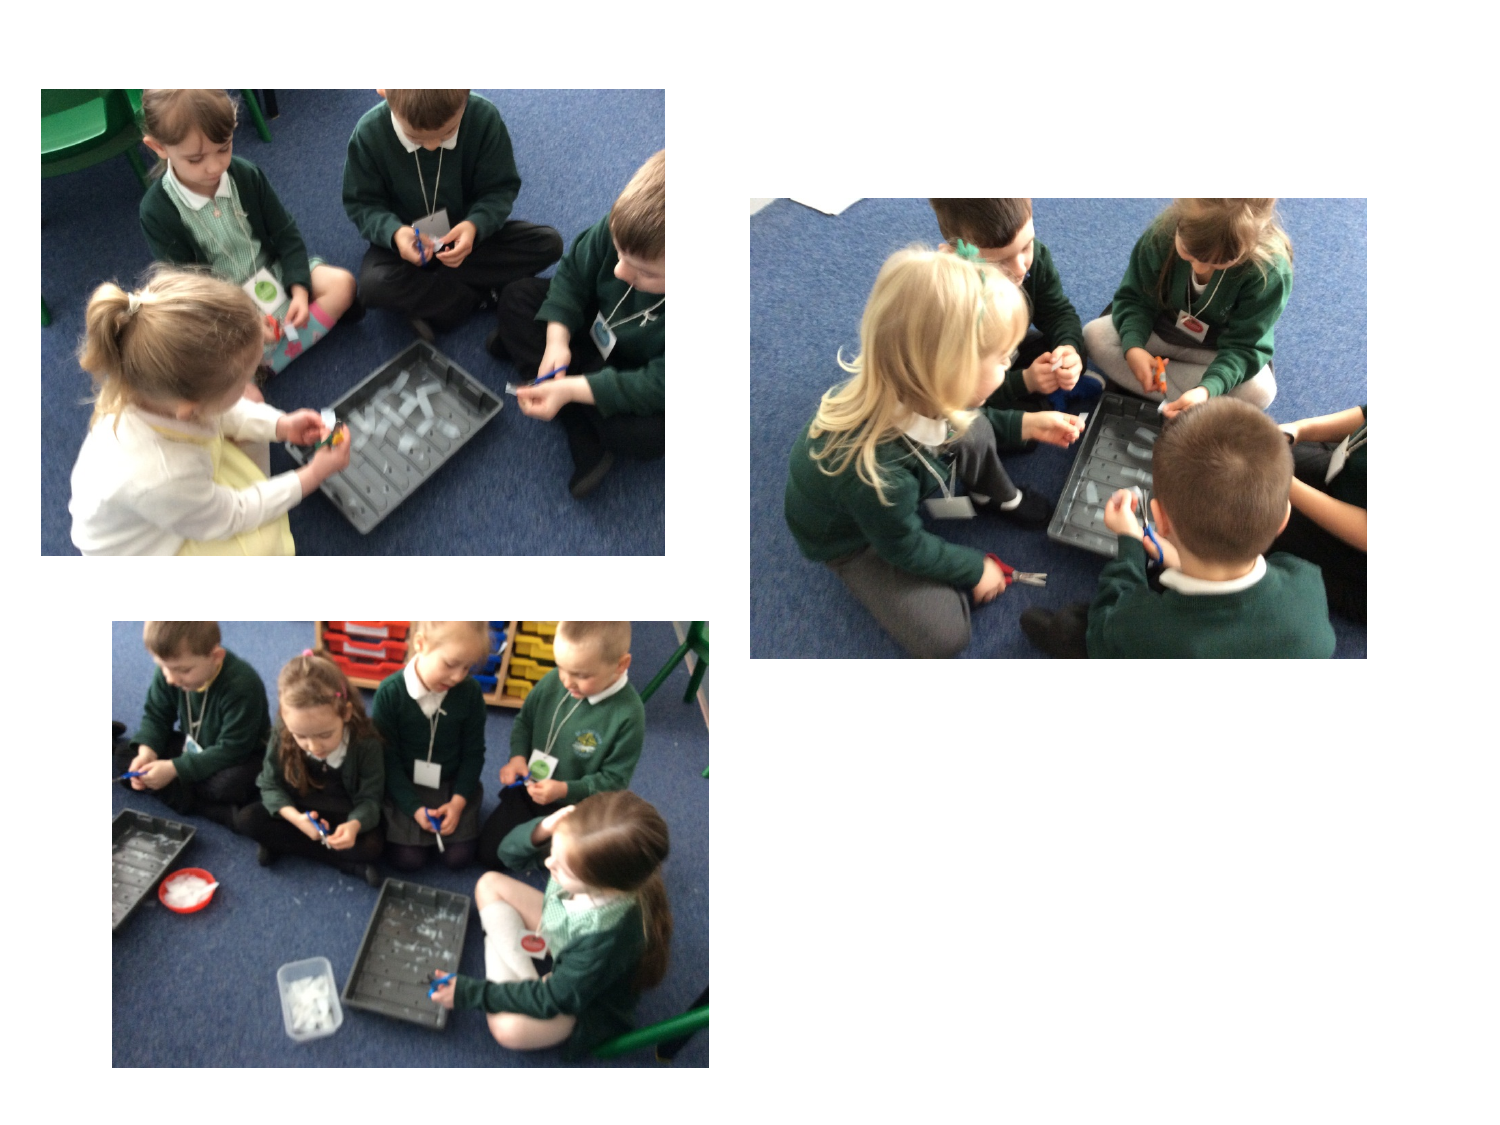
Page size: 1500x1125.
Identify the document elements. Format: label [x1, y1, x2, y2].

picture [749, 197, 1367, 660]
picture [40, 89, 665, 556]
picture [111, 621, 709, 1068]
